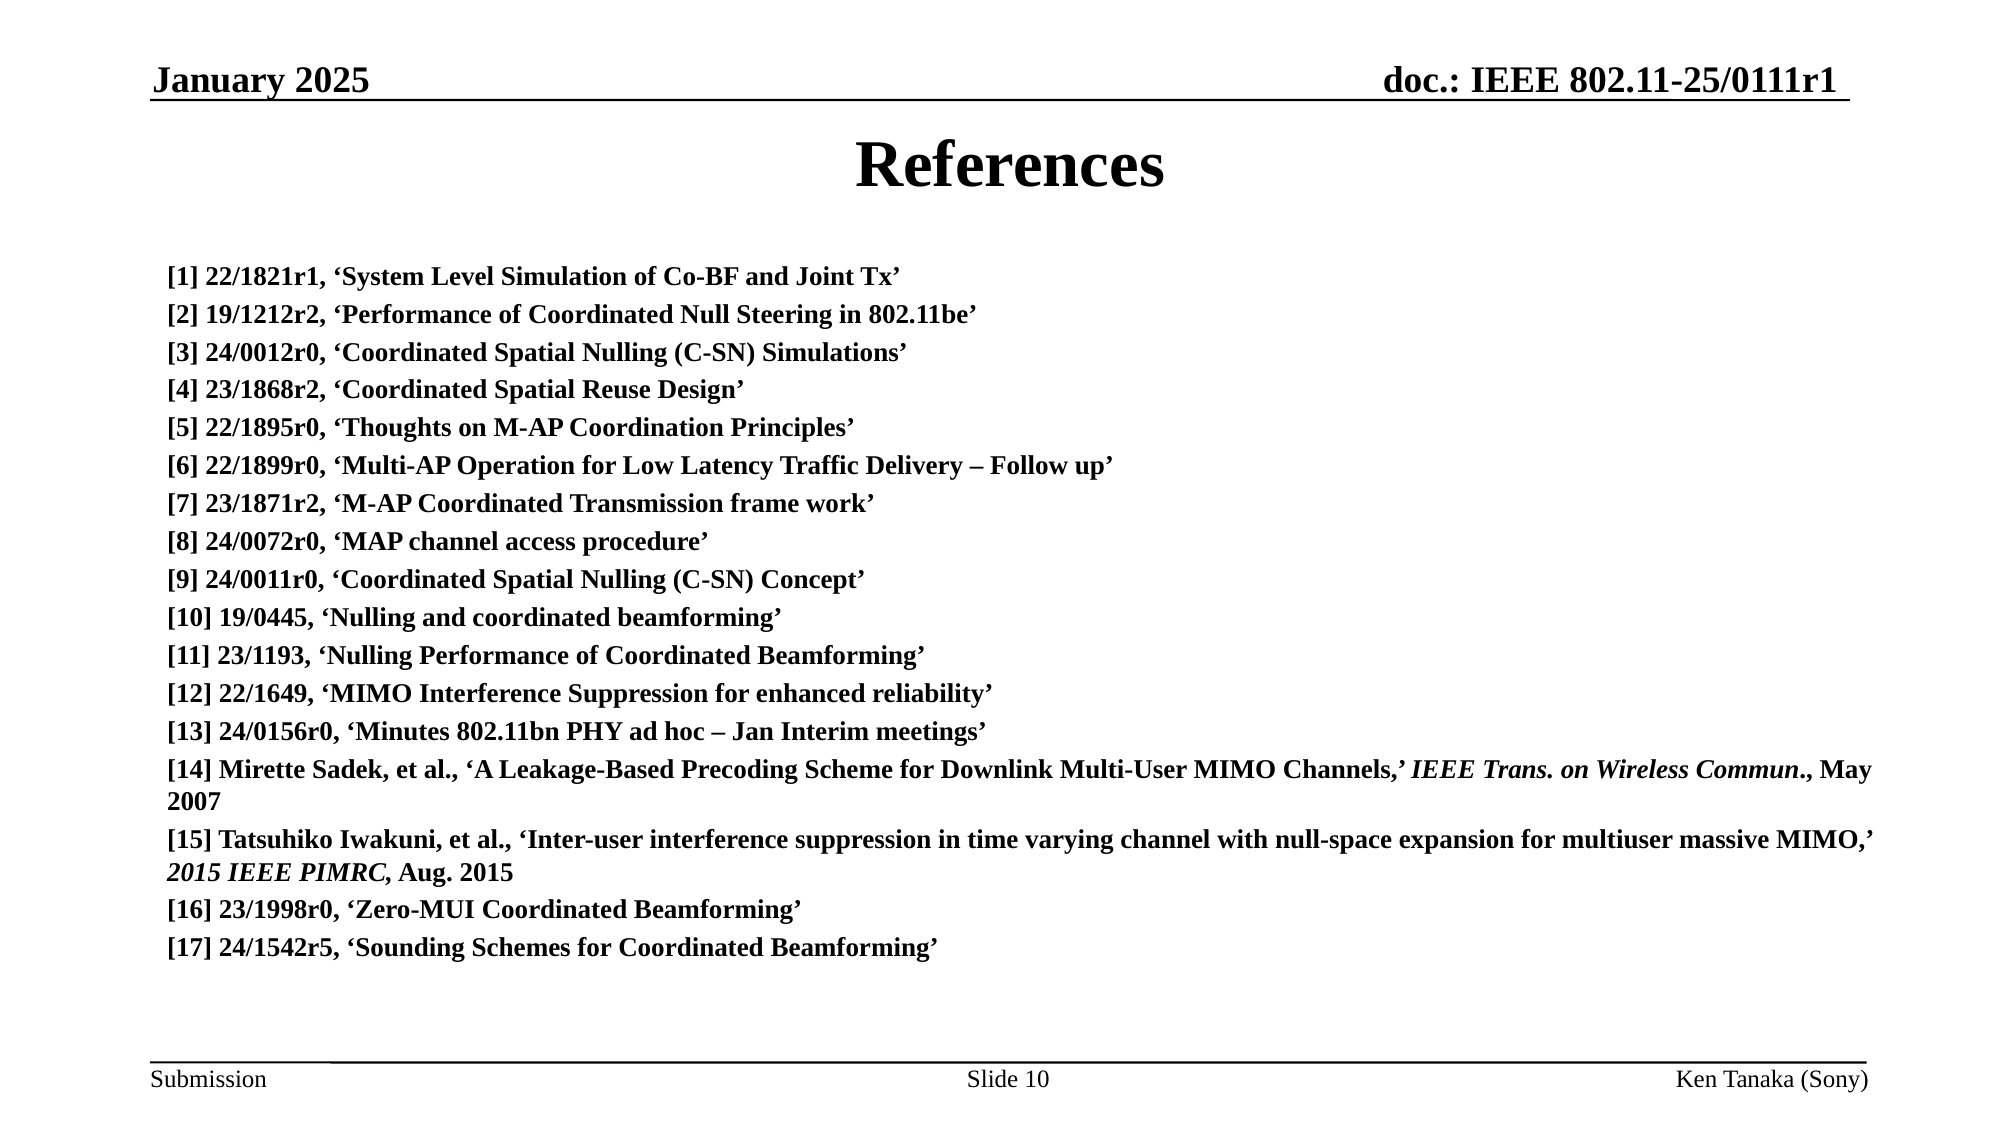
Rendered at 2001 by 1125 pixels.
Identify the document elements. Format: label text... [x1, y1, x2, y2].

text_box [1] 22/1821r1, ‘System Level Simulation of Co-BF and Joint Tx’ [2] 19/1212r2, ‘Performance of Coordinated Null Steering in 802.11be’ [3] 24/0012r0, ‘Coordinated Spatial Nulling (C-SN) Simulations’ [4] 23/1868r2, ‘Coordinated Spatial Reuse Design’ [5] 22/1895r0, ‘Thoughts on M-AP Coordination Principles’ [6] 22/1899r0, ‘Multi-AP Operation for Low Latency Traffic Delivery – Follow up’ [7] 23/1871r2, ‘M-AP Coordinated Transmission frame work’ [8] 24/0072r0, ‘MAP channel access procedure’ [9] 24/0011r0, ‘Coordinated Spatial Nulling (C-SN) Concept’ [10] 19/0445, ‘Nulling and coordinated beamforming’ [11] 23/1193, ‘Nulling Performance of Coordinated Beamforming’ [12] 22/1649, ‘MIMO Interference Suppression for enhanced reliability’ [13] 24/0156r0, ‘Minutes 802.11bn PHY ad hoc – Jan Interim meetings’ [14] Mirette Sadek, et al., ‘A Leakage-Based Precoding Scheme for Downlink Multi-User MIMO Channels,’ IEEE Trans. on Wireless Commun., May 2007 [15] Tatsuhiko Iwakuni, et al., ‘Inter-user interference suppression in time varying channel with null-space expansion for multiuser massive MIMO,’ 2015 IEEE PIMRC, Aug. 2015 [16] 23/1998r0, ‘Zero-MUI Coordinated Beamforming’ [17] 24/1542r5, ‘Sounding Schemes for Coordinated Beamforming’ [152, 250, 1934, 969]
footer Ken Tanaka (Sony) [1575, 1061, 1869, 1108]
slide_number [152, 54, 373, 101]
slide_number Slide 10 [964, 1061, 1053, 1093]
text_box References [152, 112, 1869, 207]
